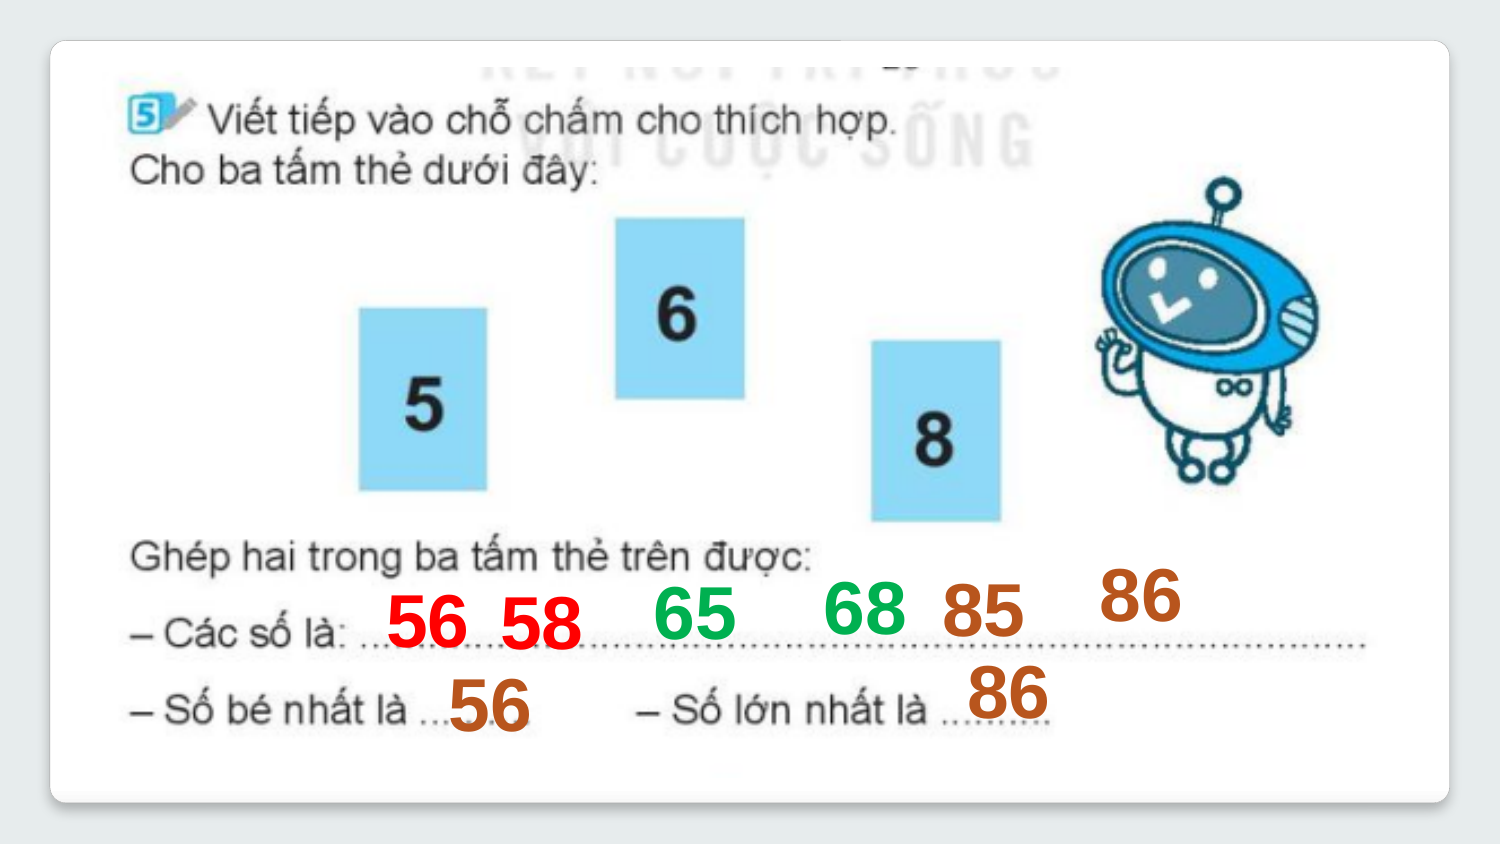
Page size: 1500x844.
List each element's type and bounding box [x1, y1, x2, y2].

picture [90, 67, 1398, 779]
